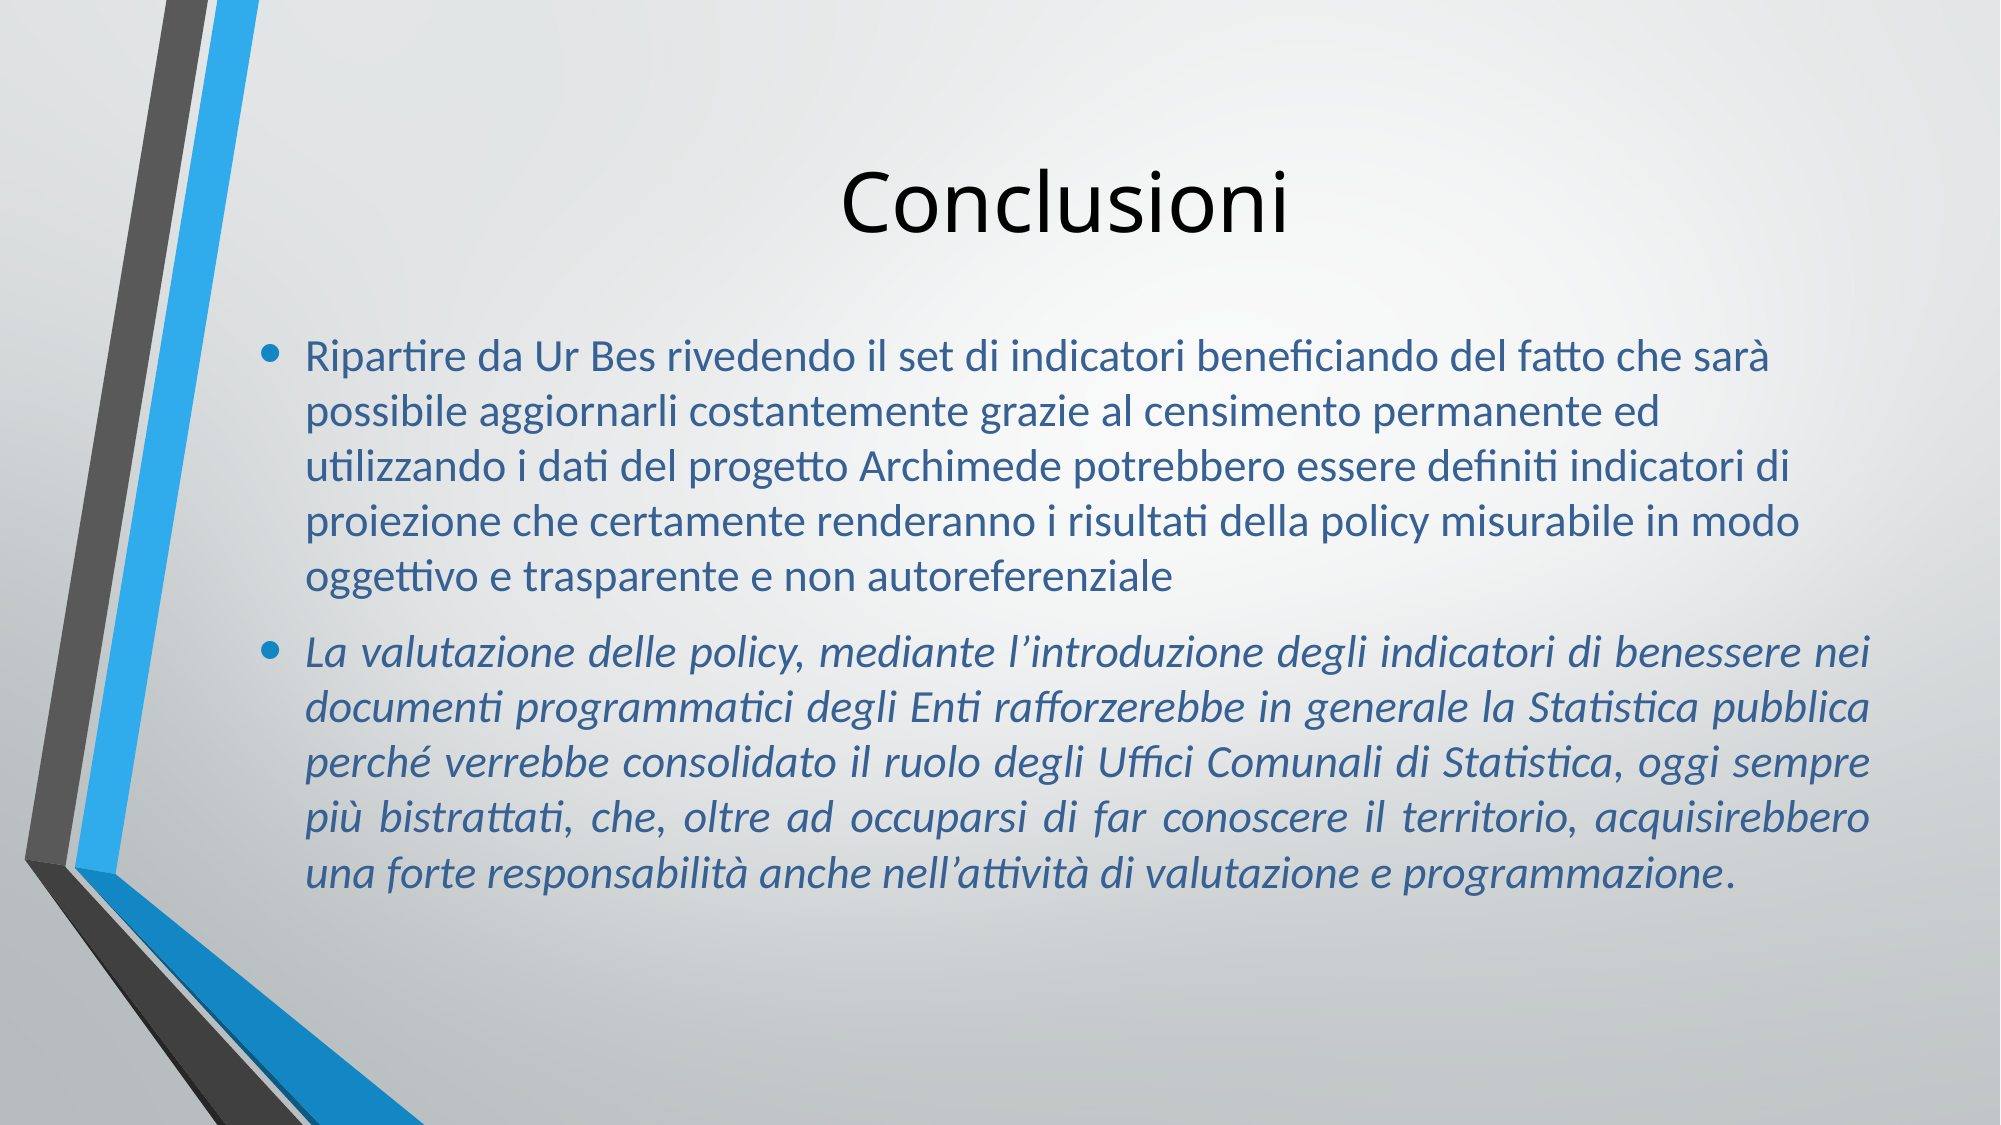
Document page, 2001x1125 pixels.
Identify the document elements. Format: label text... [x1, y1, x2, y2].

list Ripartire da Ur Bes rivedendo il set di indicatori beneficiando del fatto che sarà possibile aggiornarli costantemente grazie al censimento permanente ed utilizzando i dati del progetto Archimede potrebbero essere definiti indicatori di proiezione che certamente renderanno i risultati della policy misurabile in modo oggettivo e trasparente e non autoreferenziale La valutazione delle policy, mediante l’introduzione degli indicatori di benessere nei documenti programmatici degli Enti rafforzerebbe in generale la Statistica pubblica perché verrebbe consolidato il ruolo degli Uffici Comunali di Statistica, oggi sempre più bistrattati, che, oltre ad occuparsi di far conoscere il territorio, acquisirebbero una forte responsabilità anche nell’attività di valutazione e programmazione. [243, 317, 1887, 950]
title Conclusioni [243, 112, 1887, 286]
